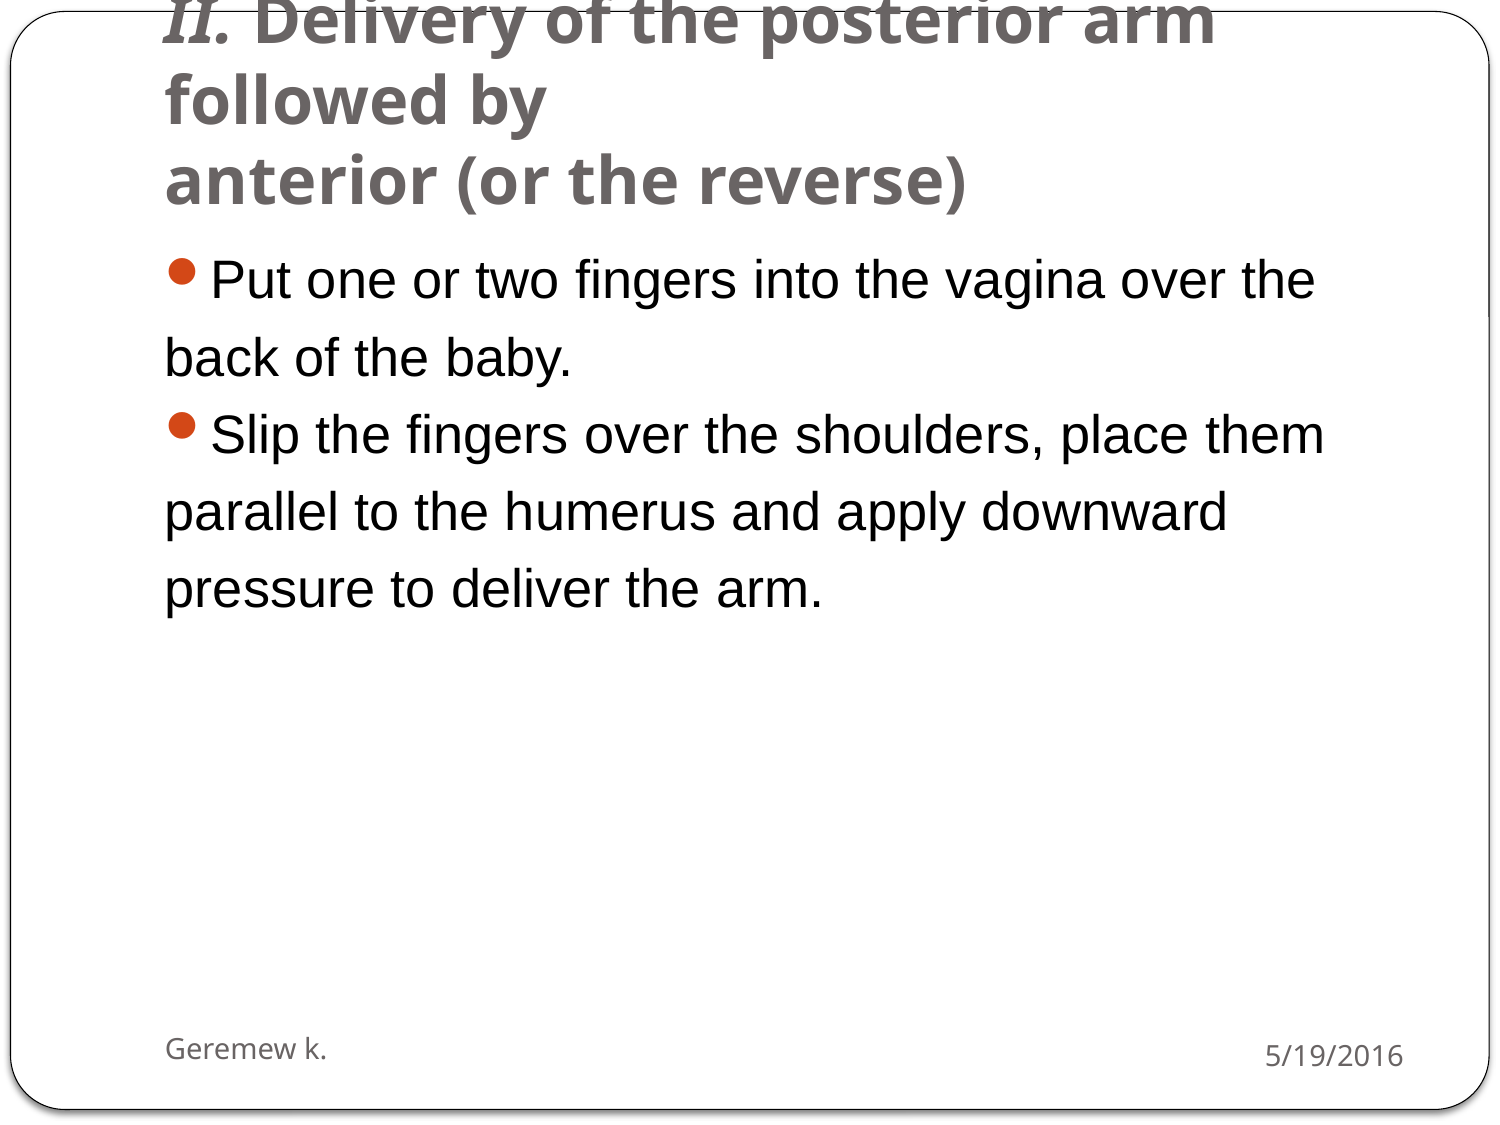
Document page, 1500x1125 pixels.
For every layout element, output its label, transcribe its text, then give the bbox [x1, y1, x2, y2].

list Put one or two fingers into the vagina over the back of the baby. Slip the fingers over the shoulders, place them parallel to the humerus and apply downward pressure to deliver the arm. [150, 237, 1425, 988]
footer Geremew k. [150, 1012, 800, 1088]
title II. Delivery of the posterior arm followed by anterior (or the reverse) [150, 0, 1425, 233]
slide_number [1012, 1015, 1419, 1094]
